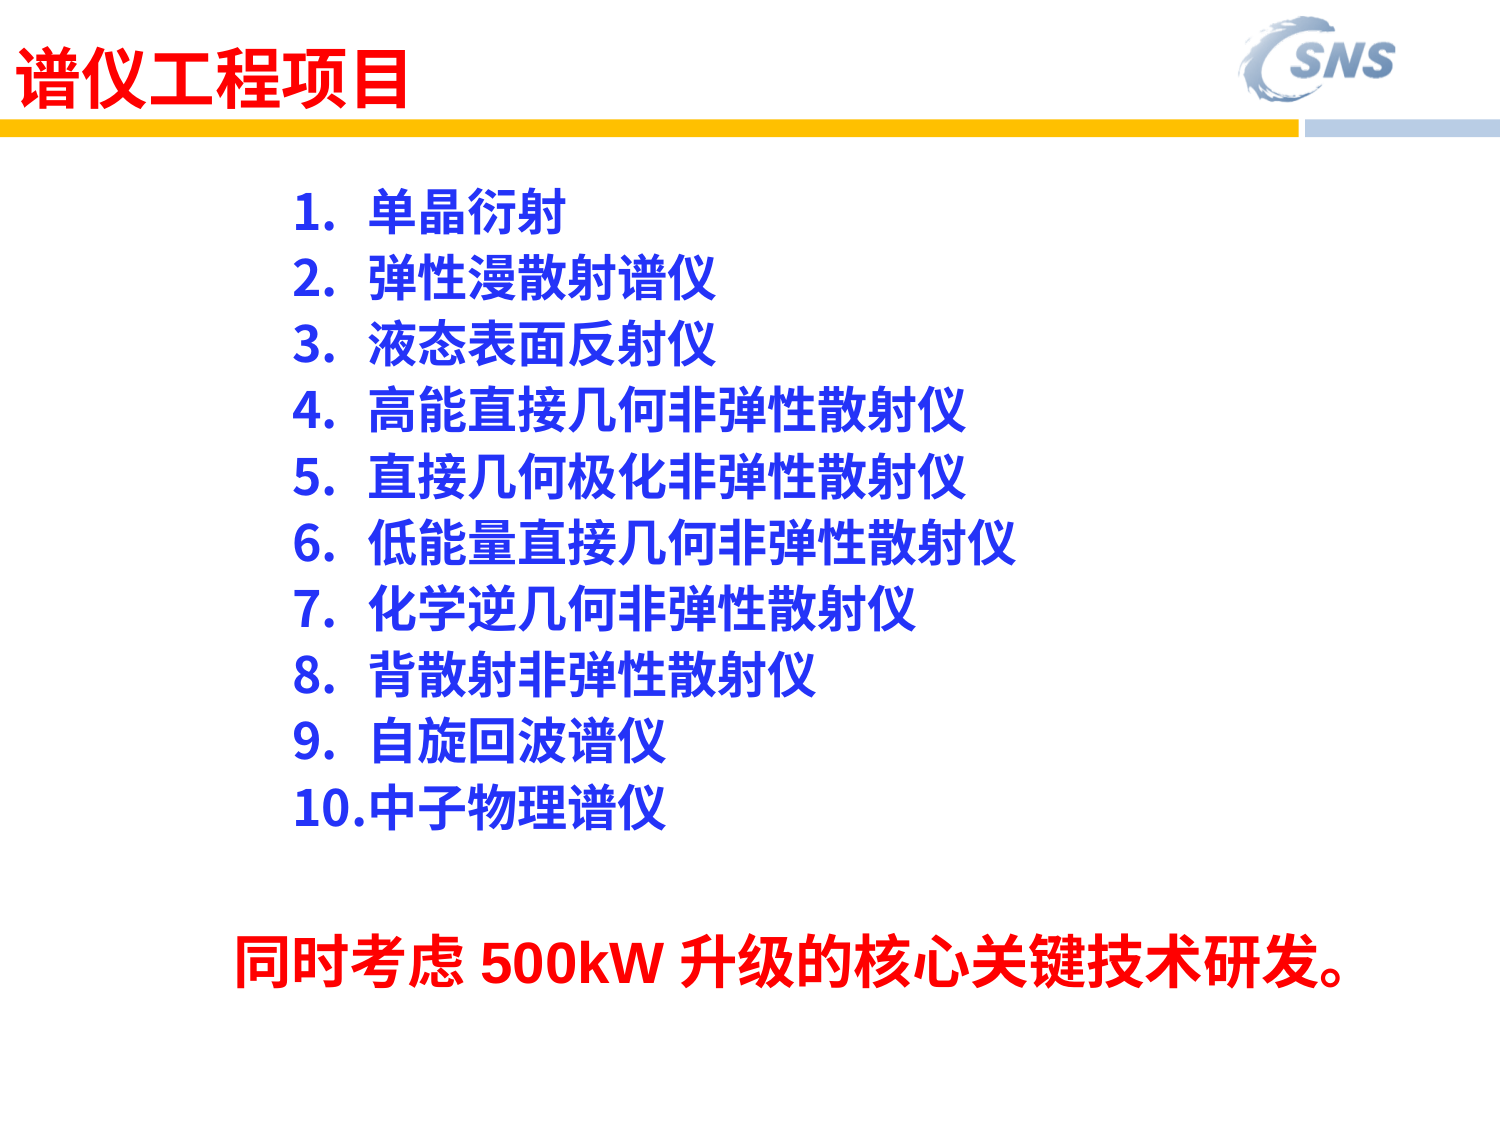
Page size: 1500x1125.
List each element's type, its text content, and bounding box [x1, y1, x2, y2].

text_box 单晶衍射 弹性漫散射谱仪 液态表面反射仪 高能直接几何非弹性散射仪 直接几何极化非弹性散射仪 低能量直接几何非弹性散射仪 化学逆几何非弹性散射仪 背散射非弹性散射仪 自旋回波谱仪 中子物理谱仪 [277, 172, 1341, 844]
text_box [1303, 117, 1500, 139]
text_box 同时考虑500kW升级的核心关键技术研发。 [218, 917, 1412, 1003]
text_box [0, 117, 1301, 139]
text_box 谱仪工程项目 [0, 23, 985, 106]
picture [1230, 11, 1397, 106]
